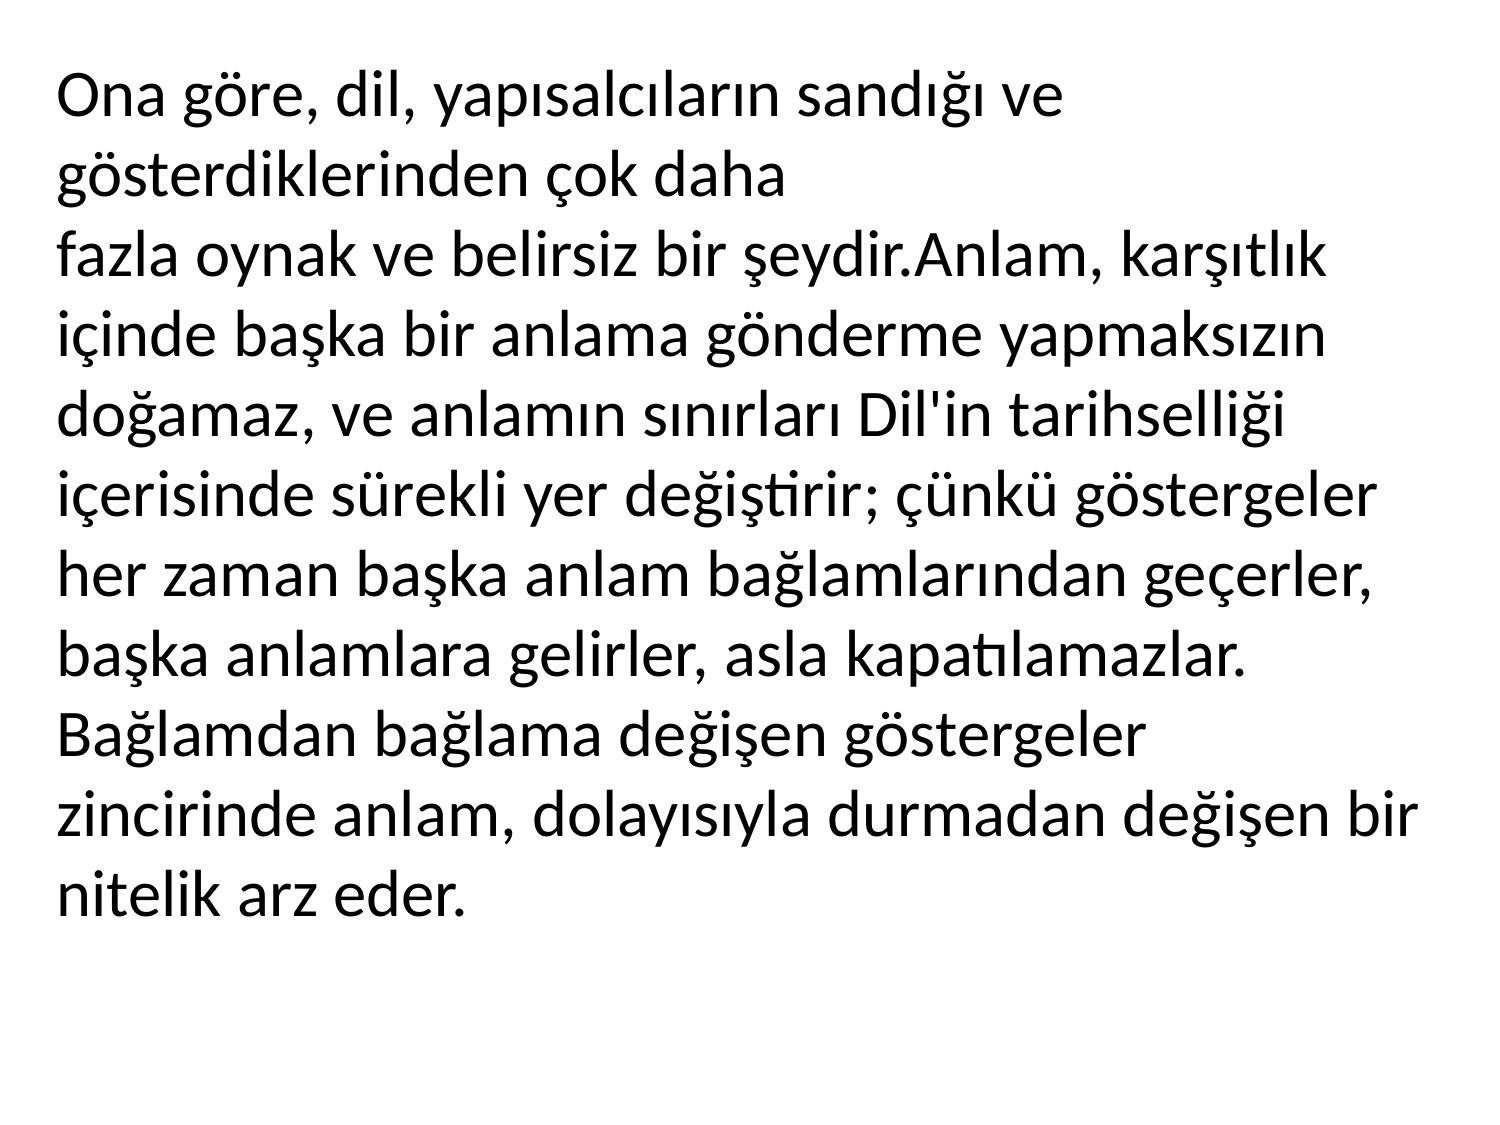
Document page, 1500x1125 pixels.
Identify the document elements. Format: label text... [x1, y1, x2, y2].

list Ona göre, dil, yapısalcıların sandığı ve gösterdiklerinden çok daha fazla oynak ve belirsiz bir şeydir.Anlam, karşıtlık içinde başka bir anlama gönderme yapmaksızın doğamaz, ve anlamın sınırları Dil'in tarihselliği içerisinde sürekli yer değiştirir; çünkü göstergeler her zaman başka anlam bağlamlarından geçerler, başka anlamlara gelirler, asla kapatılamazlar. Bağlamdan bağlama değişen göstergeler zincirinde anlam, dolayısıyla durmadan değişen bir nitelik arz eder. [41, 42, 1471, 1094]
